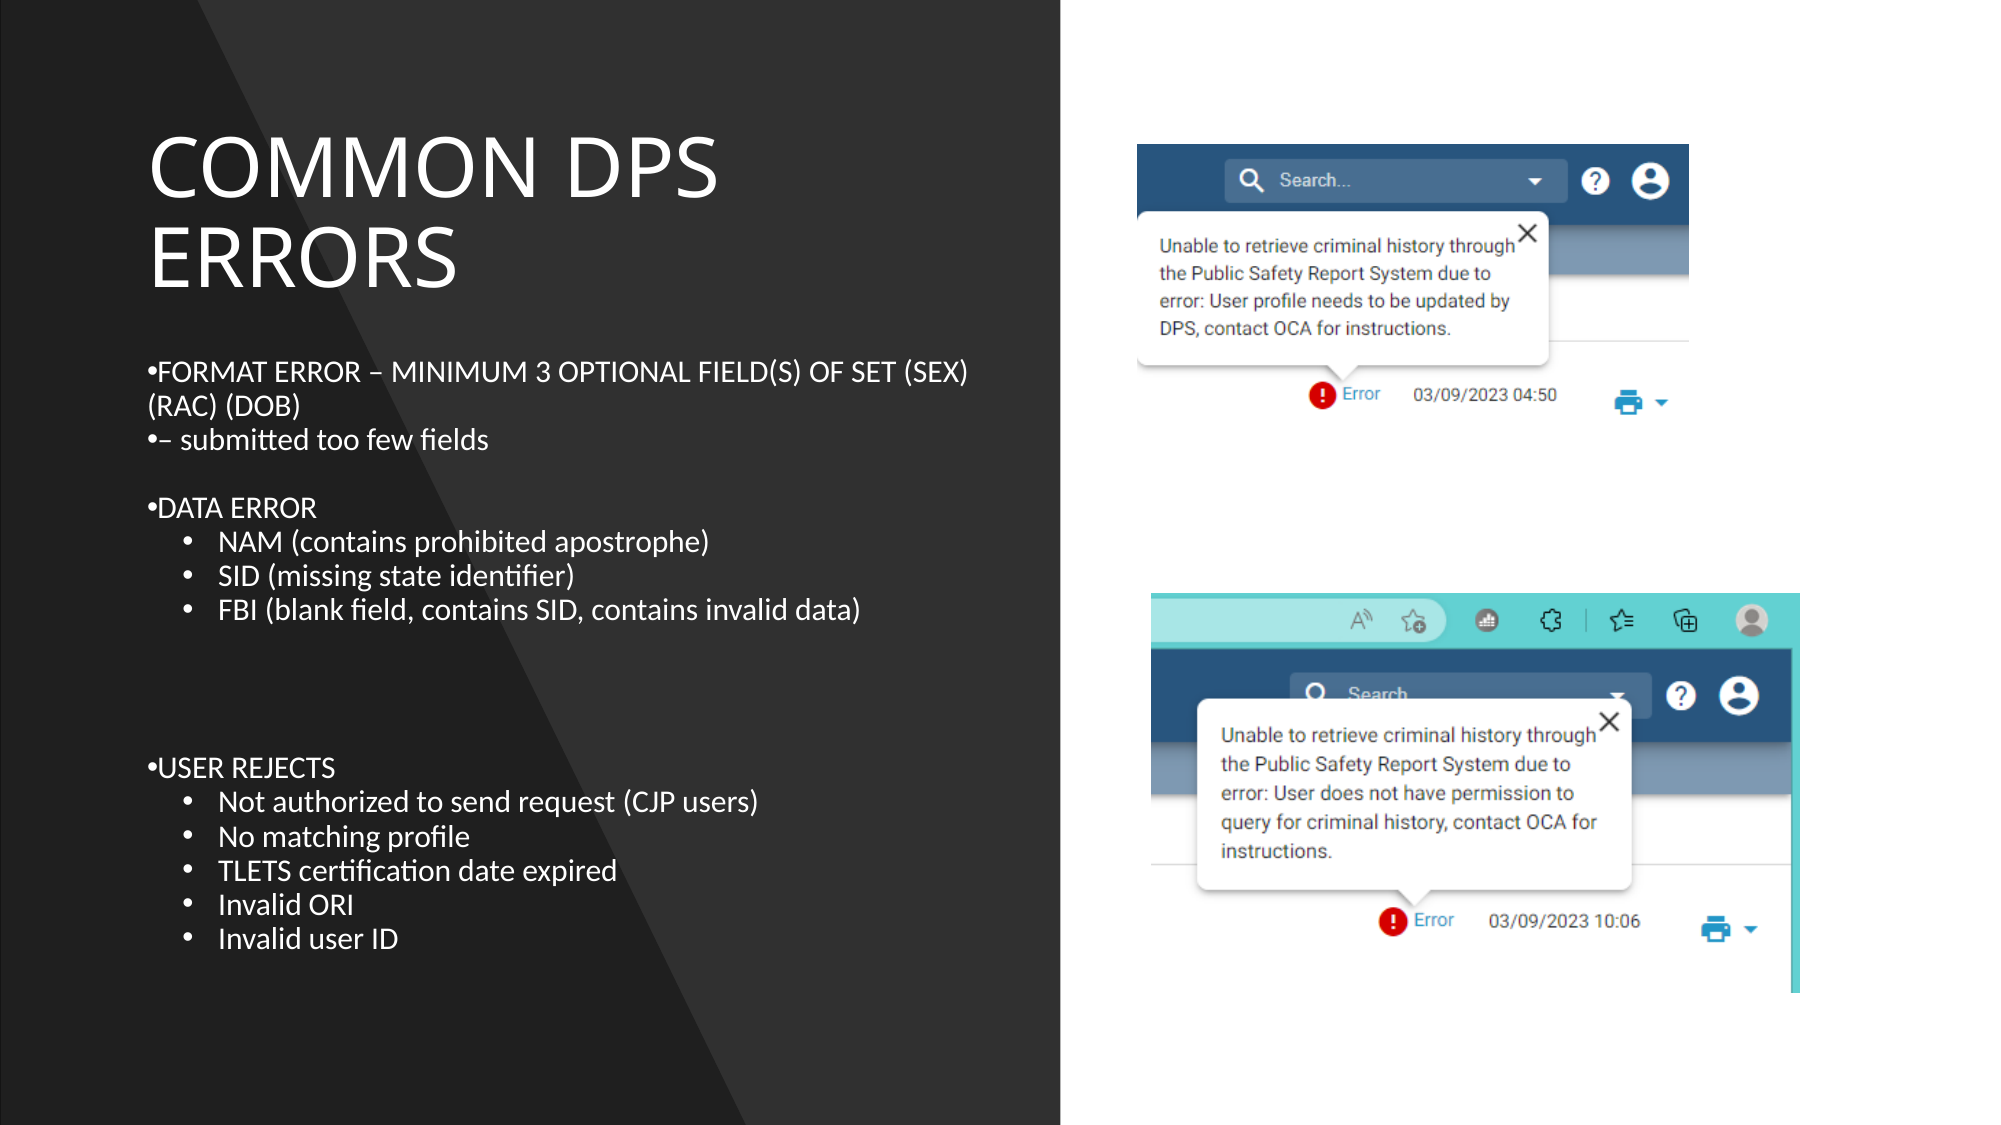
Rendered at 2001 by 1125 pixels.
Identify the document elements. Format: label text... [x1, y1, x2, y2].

picture [1137, 144, 1689, 464]
list FORMAT ERROR – MINIMUM 3 OPTIONAL FIELD(S) OF SET (SEX) (RAC) (DOB) – submitted too few fields DATA ERROR NAM (contains prohibited apostrophe) SID (missing state identifier) FBI (blank field, contains SID, contains invalid data) USER REJECTS Not authorized to send request (CJP users) No matching profile TLETS certification date expired Invalid ORI Invalid user ID [131, 348, 991, 967]
text_box [199, 0, 1061, 1125]
text_box [0, 0, 747, 1125]
picture [1151, 593, 1800, 993]
text_box [1061, 0, 2000, 1125]
title Common DPS Errors [131, 105, 989, 326]
